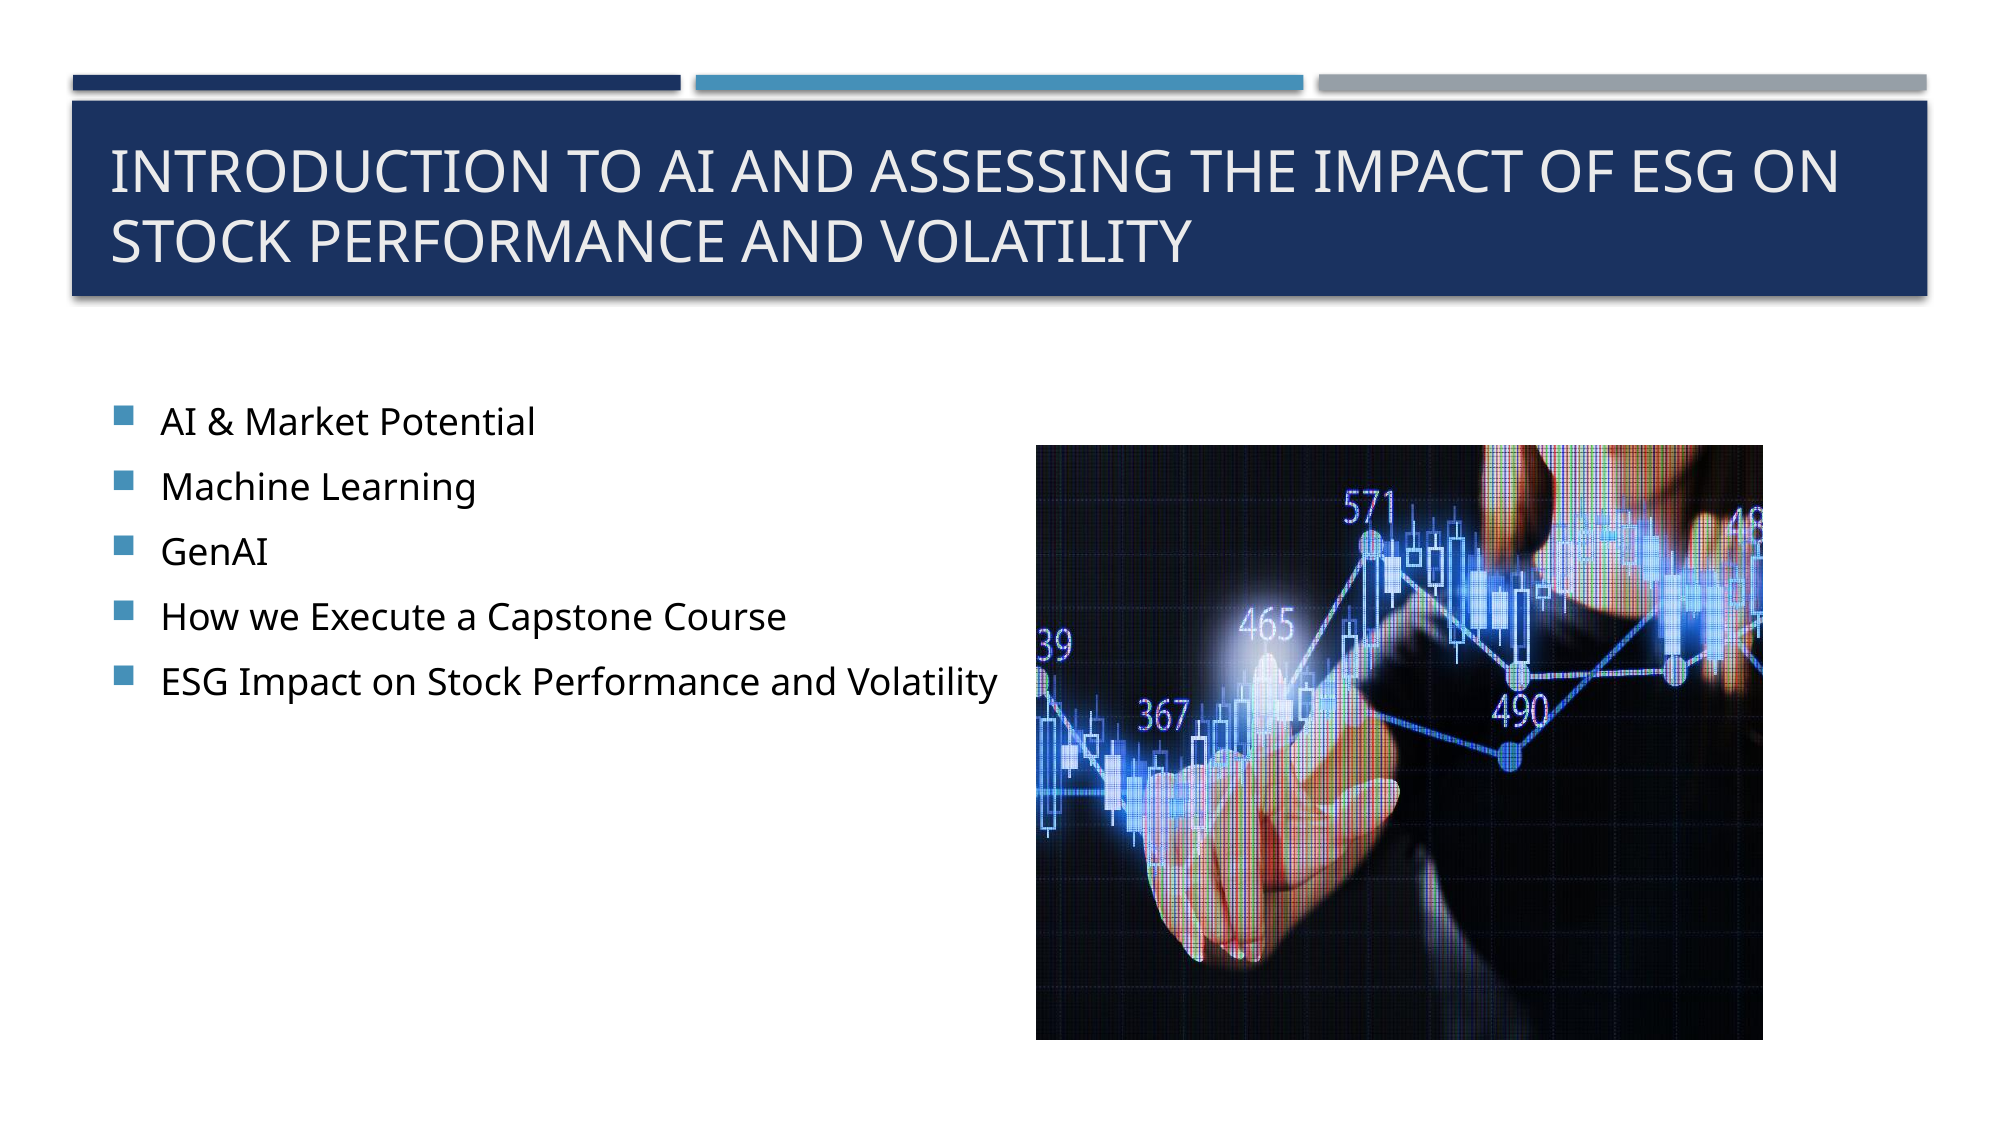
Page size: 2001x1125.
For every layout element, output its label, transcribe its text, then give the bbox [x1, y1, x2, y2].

list AI & Market Potential Machine Learning GenAI How we Execute a Capstone Course ESG Impact on Stock Performance and Volatility [95, 357, 1905, 743]
title Introduction to AI and Assessing the Impact of ESG on Stock Performance and Volatility [95, 115, 1905, 282]
picture [1036, 444, 1764, 1041]
